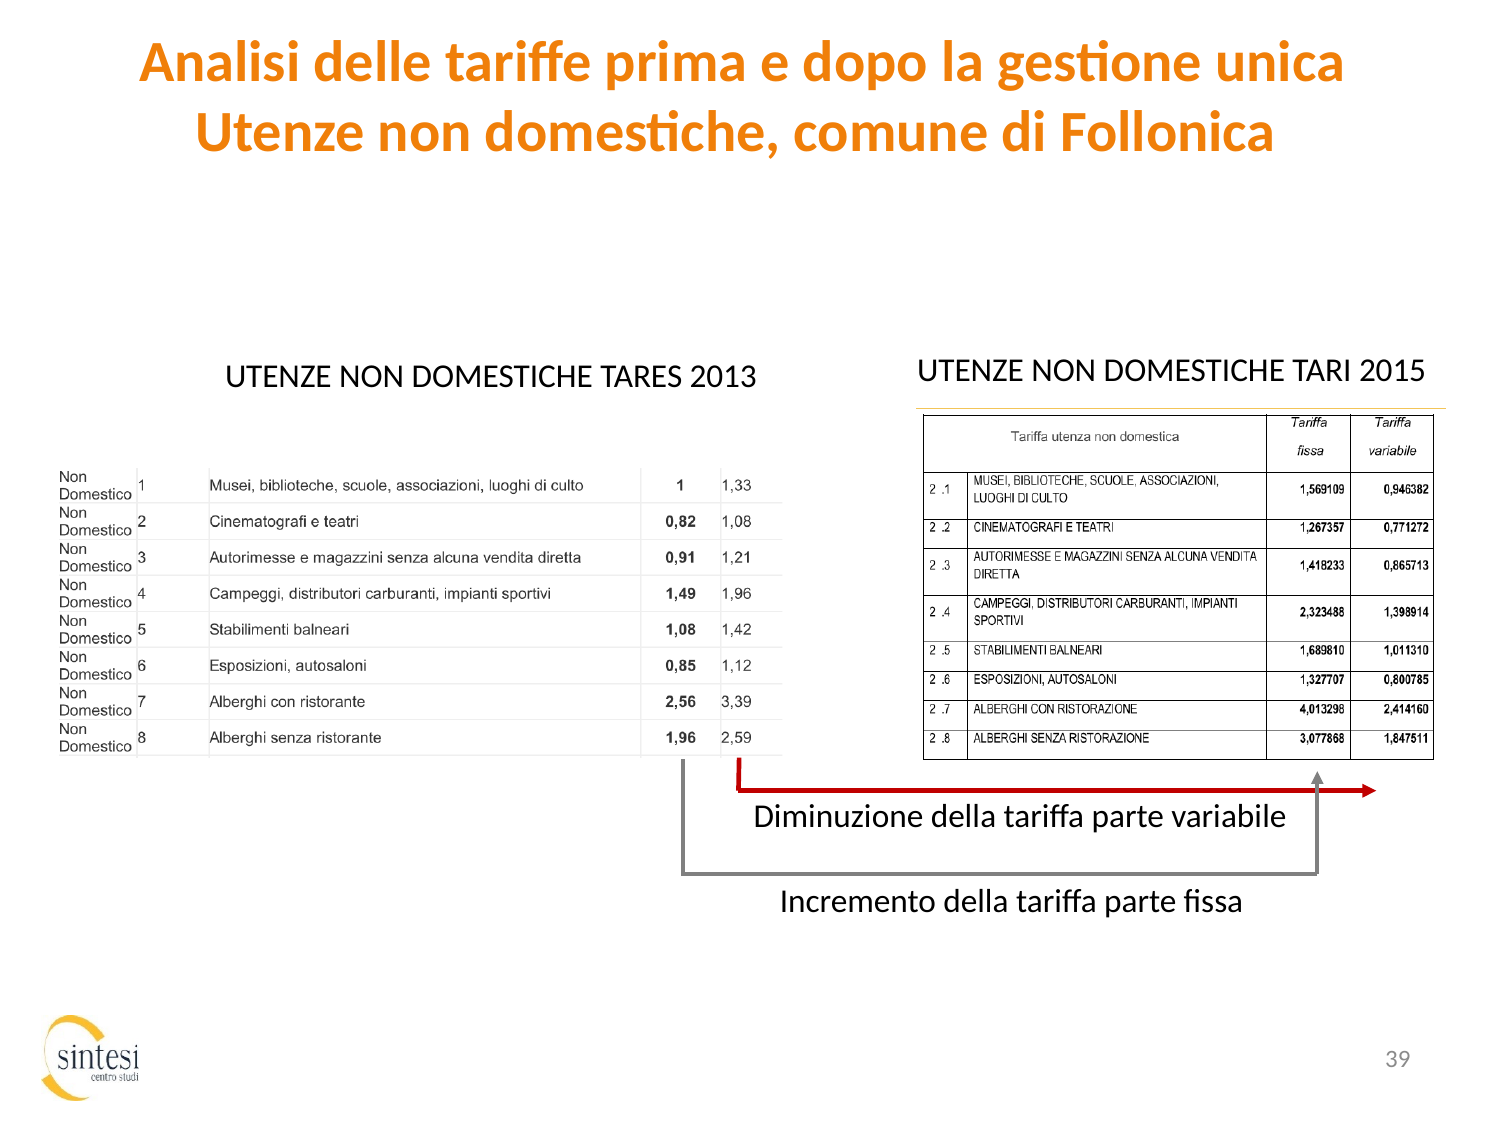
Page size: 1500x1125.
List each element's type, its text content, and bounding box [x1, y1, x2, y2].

text_box UTENZE NON DOMESTICHE TARES 2013 [210, 346, 773, 402]
text_box Diminuzione della tariffa parte variabile [738, 799, 1303, 842]
text_box Incremento della tariffa parte fissa [765, 882, 1259, 927]
text_box Analisi delle tariffe prima e dopo la gestione unica Utenze non domestiche, comune di Follonica [59, 16, 1425, 171]
slide_number 39 [1075, 1034, 1426, 1081]
picture [915, 408, 1446, 760]
picture [41, 1015, 139, 1101]
picture [58, 468, 783, 758]
text_box UTENZE NON DOMESTICHE TARI 2015 [902, 341, 1442, 396]
text_box Diminuzione della tariffa parte variabile [744, 786, 1303, 790]
